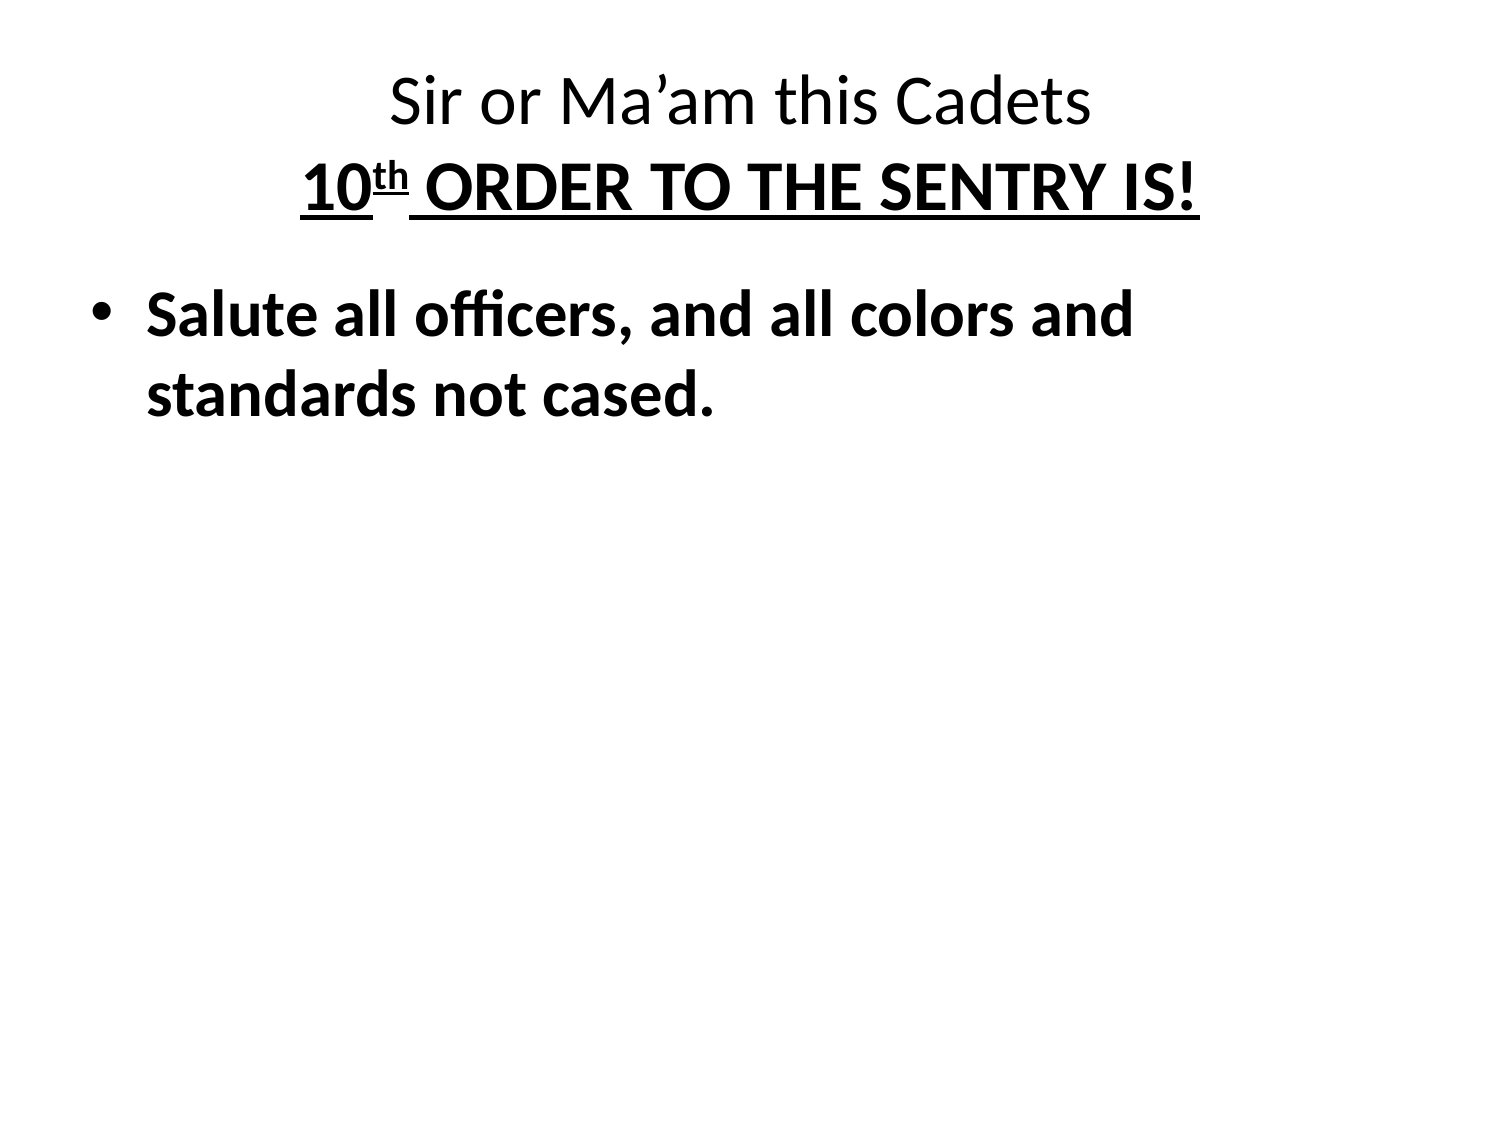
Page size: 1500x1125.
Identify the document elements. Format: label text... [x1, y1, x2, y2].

title Sir or Ma’am this Cadets 10th ORDER TO THE SENTRY IS! [75, 45, 1425, 233]
list Salute all officers, and all colors and standards not cased. [75, 262, 1425, 1005]
